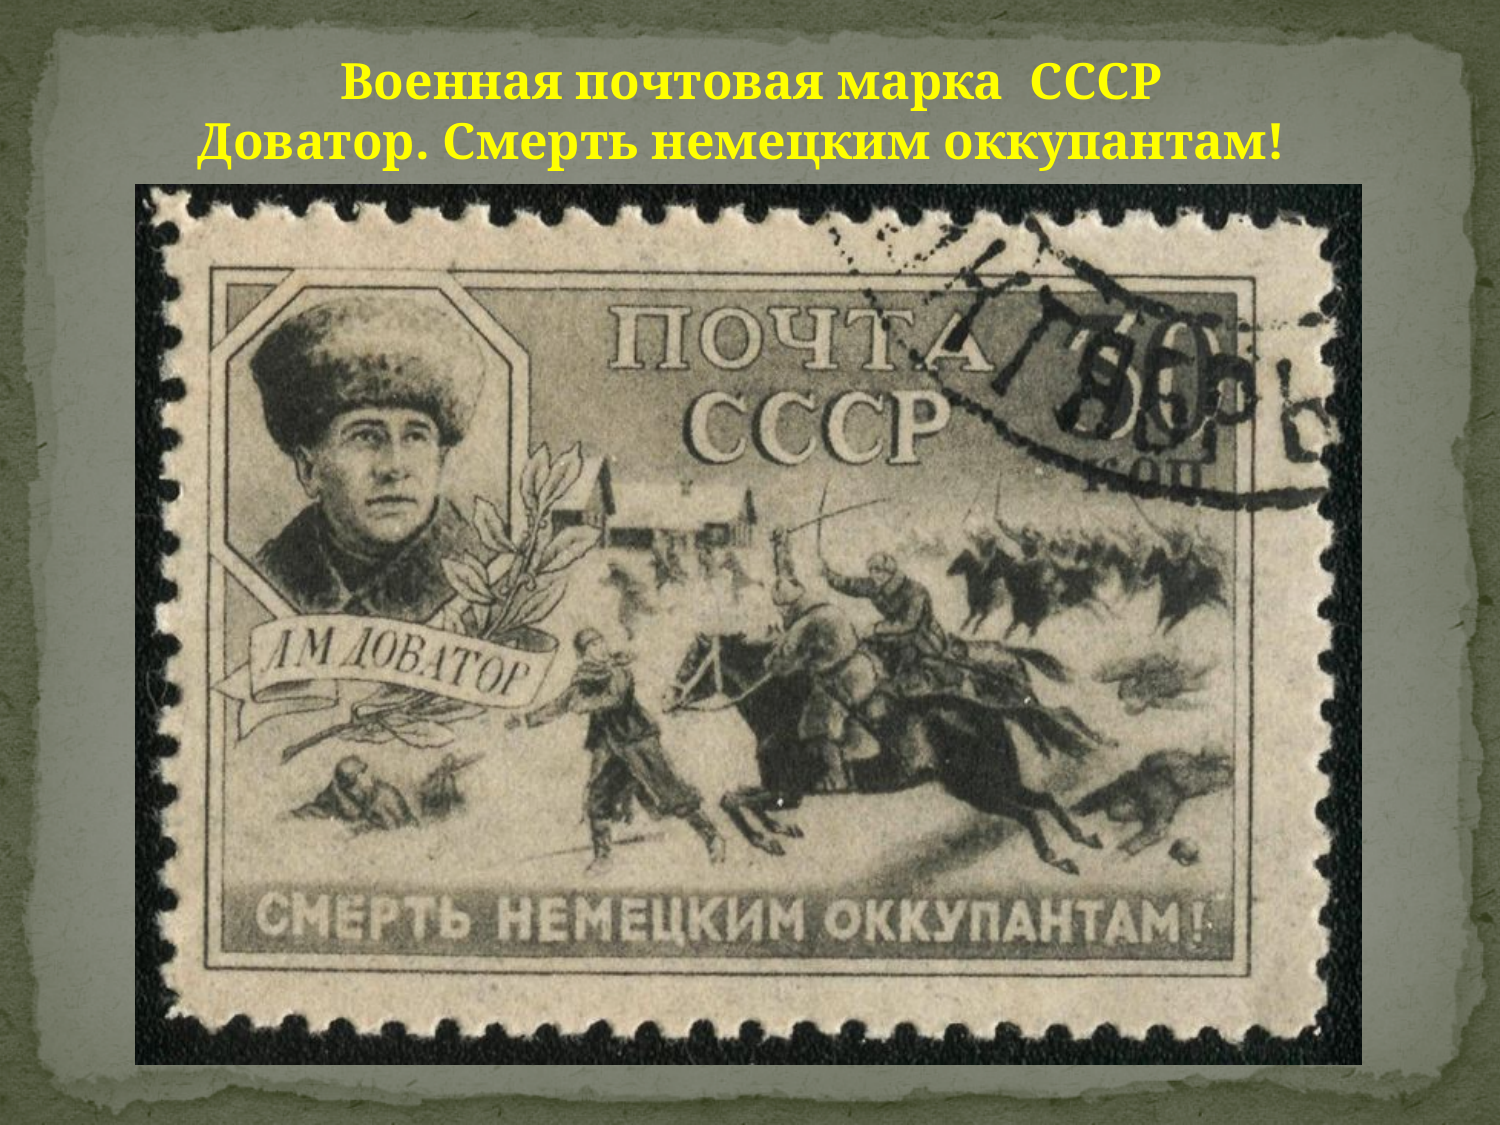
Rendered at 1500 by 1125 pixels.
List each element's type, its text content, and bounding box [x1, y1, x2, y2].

text_box Военная почтовая марка СССР Доватор. Смерть немецким оккупантам! [182, 42, 1365, 178]
picture [135, 184, 1362, 1065]
